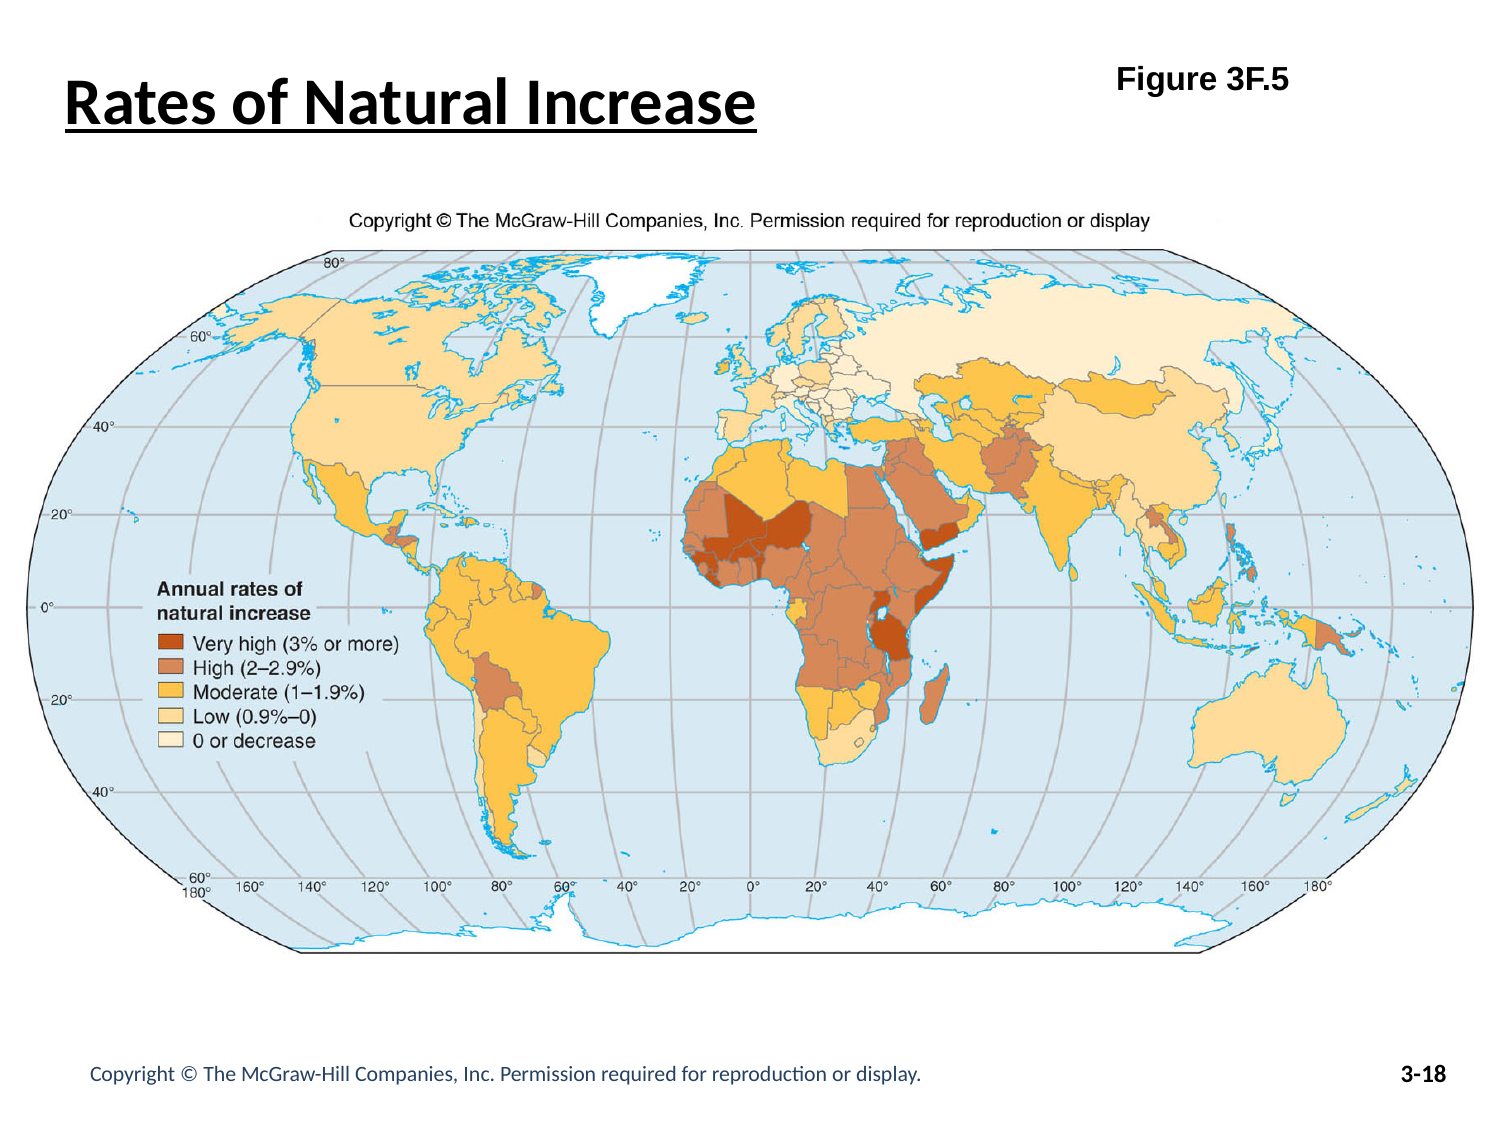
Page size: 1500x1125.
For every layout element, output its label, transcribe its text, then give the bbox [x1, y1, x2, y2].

footer Copyright © The McGraw-Hill Companies, Inc. Permission required for reproduction or display. [75, 1042, 1038, 1103]
text_box Rates of Natural Increase [50, 50, 988, 145]
picture [24, 212, 1476, 955]
text_box Figure 3F.5 [1101, 49, 1305, 105]
slide_number 3-18 [1038, 1042, 1462, 1103]
